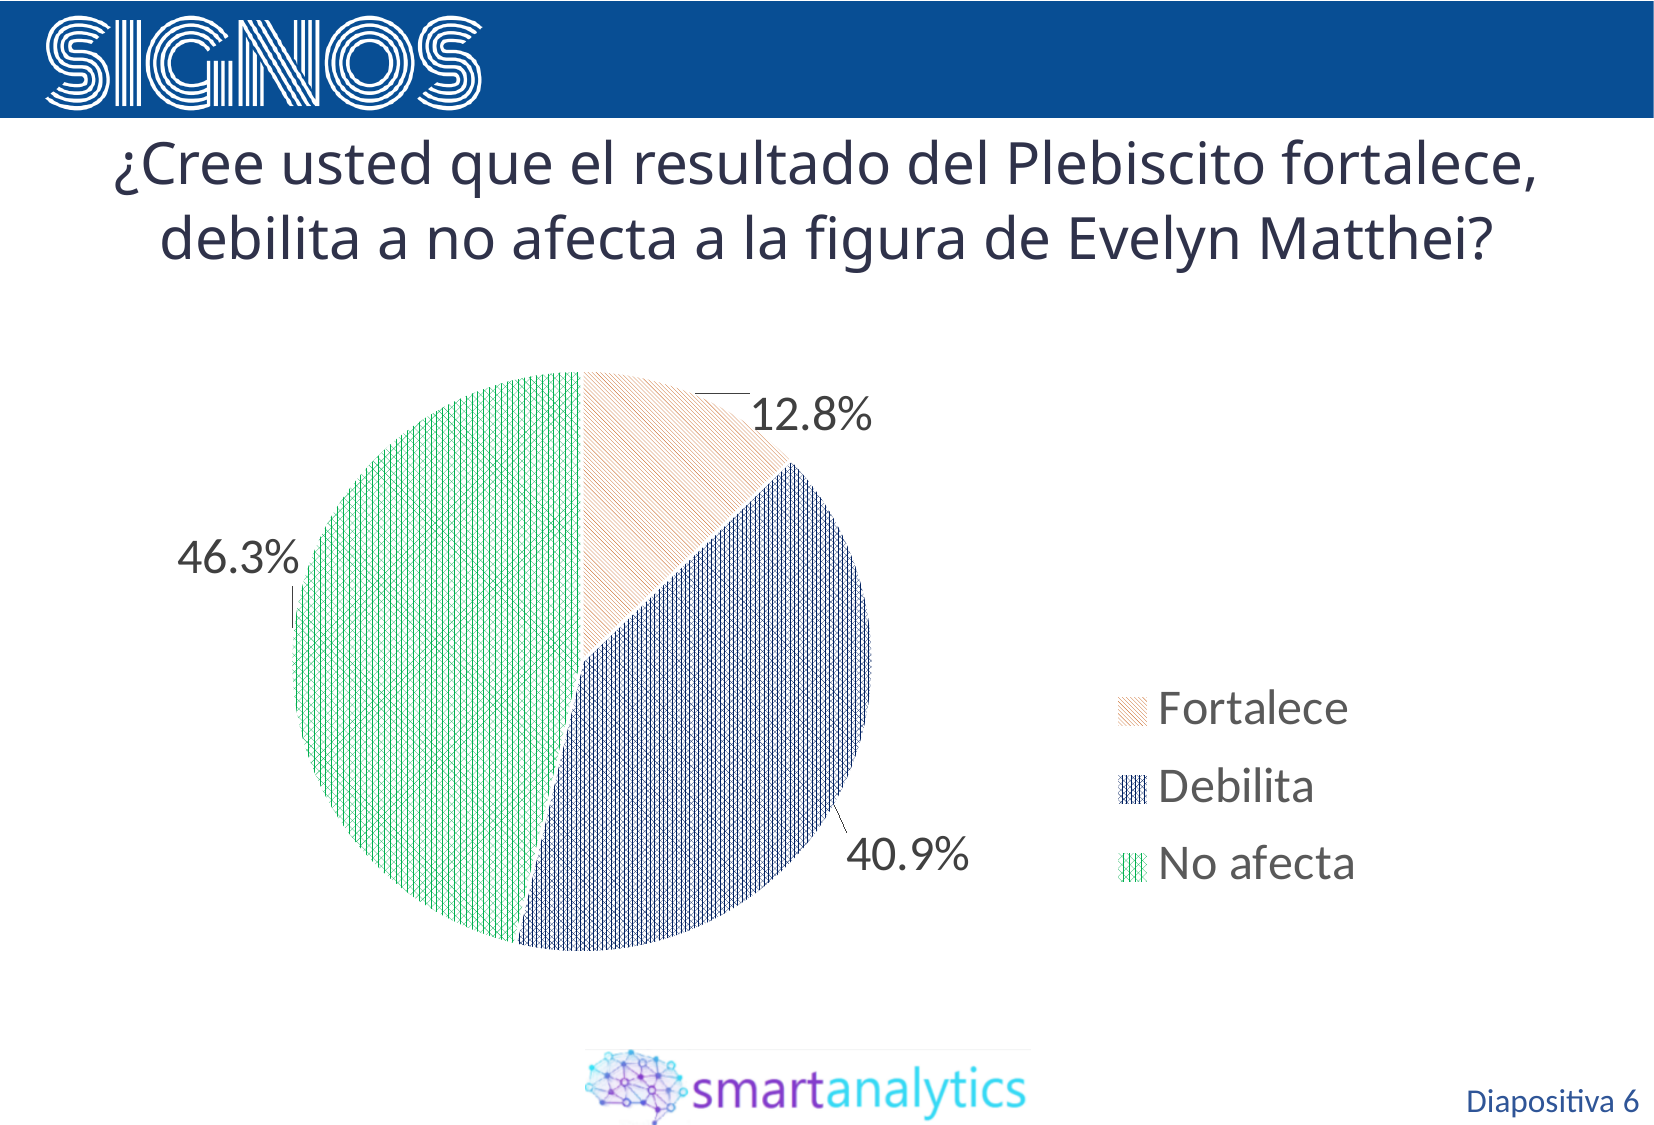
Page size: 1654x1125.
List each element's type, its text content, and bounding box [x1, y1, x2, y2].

chart [146, 324, 1508, 1125]
picture [0, 1, 1654, 118]
slide_number Diapositiva [1508, 1075, 1654, 1123]
text_box ¿Cree usted que el resultado del Plebiscito fortalece, debilita a no afecta a la figura de Evelyn Matthei? [49, 118, 1605, 279]
